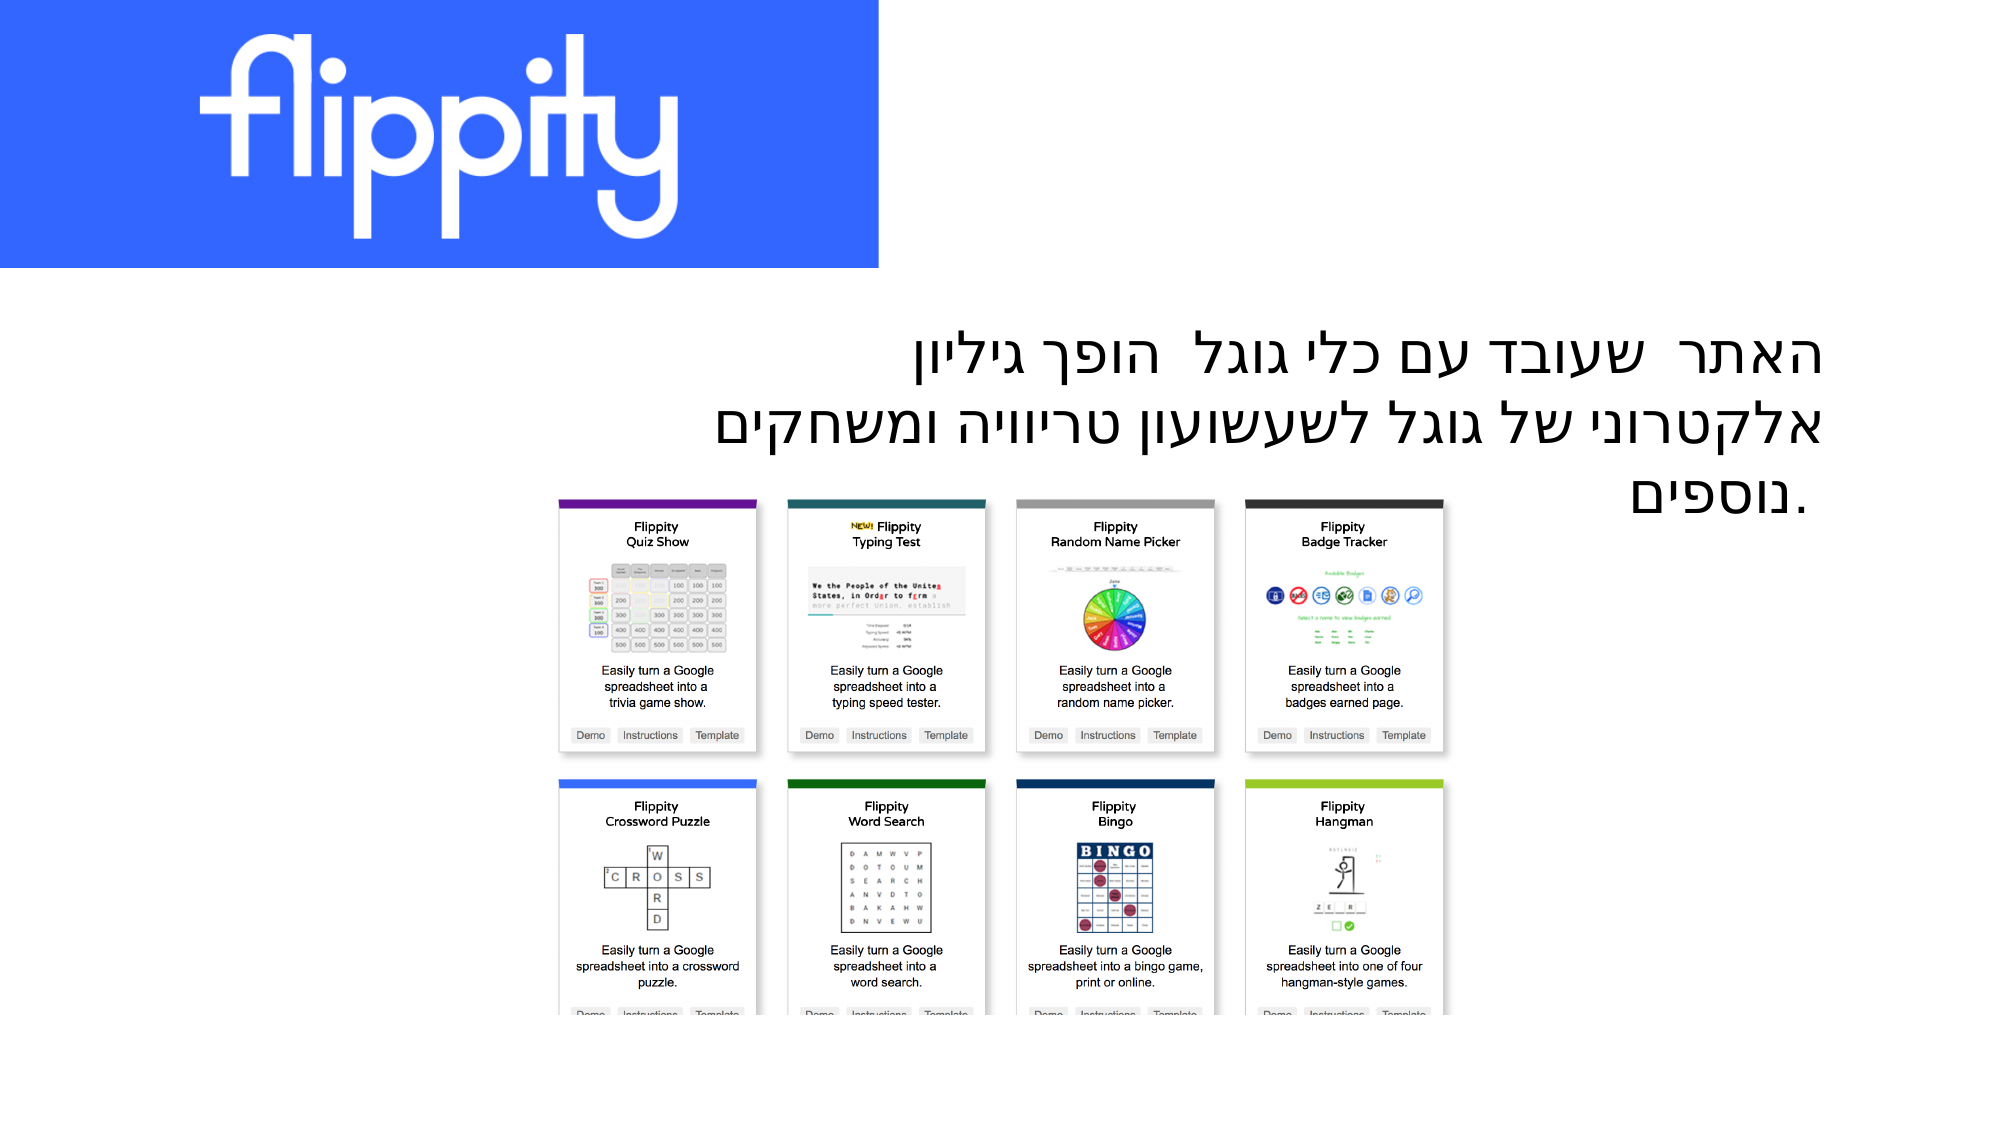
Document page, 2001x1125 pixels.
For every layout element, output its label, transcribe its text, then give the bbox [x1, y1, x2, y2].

text_box האתר שעובד עם כלי גוגל הופך גיליון אלקטרוני של גוגל לשעשועון טריוויה ומשחקים נוספים. [613, 307, 1841, 533]
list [0, 0, 879, 268]
picture [544, 494, 1456, 1015]
